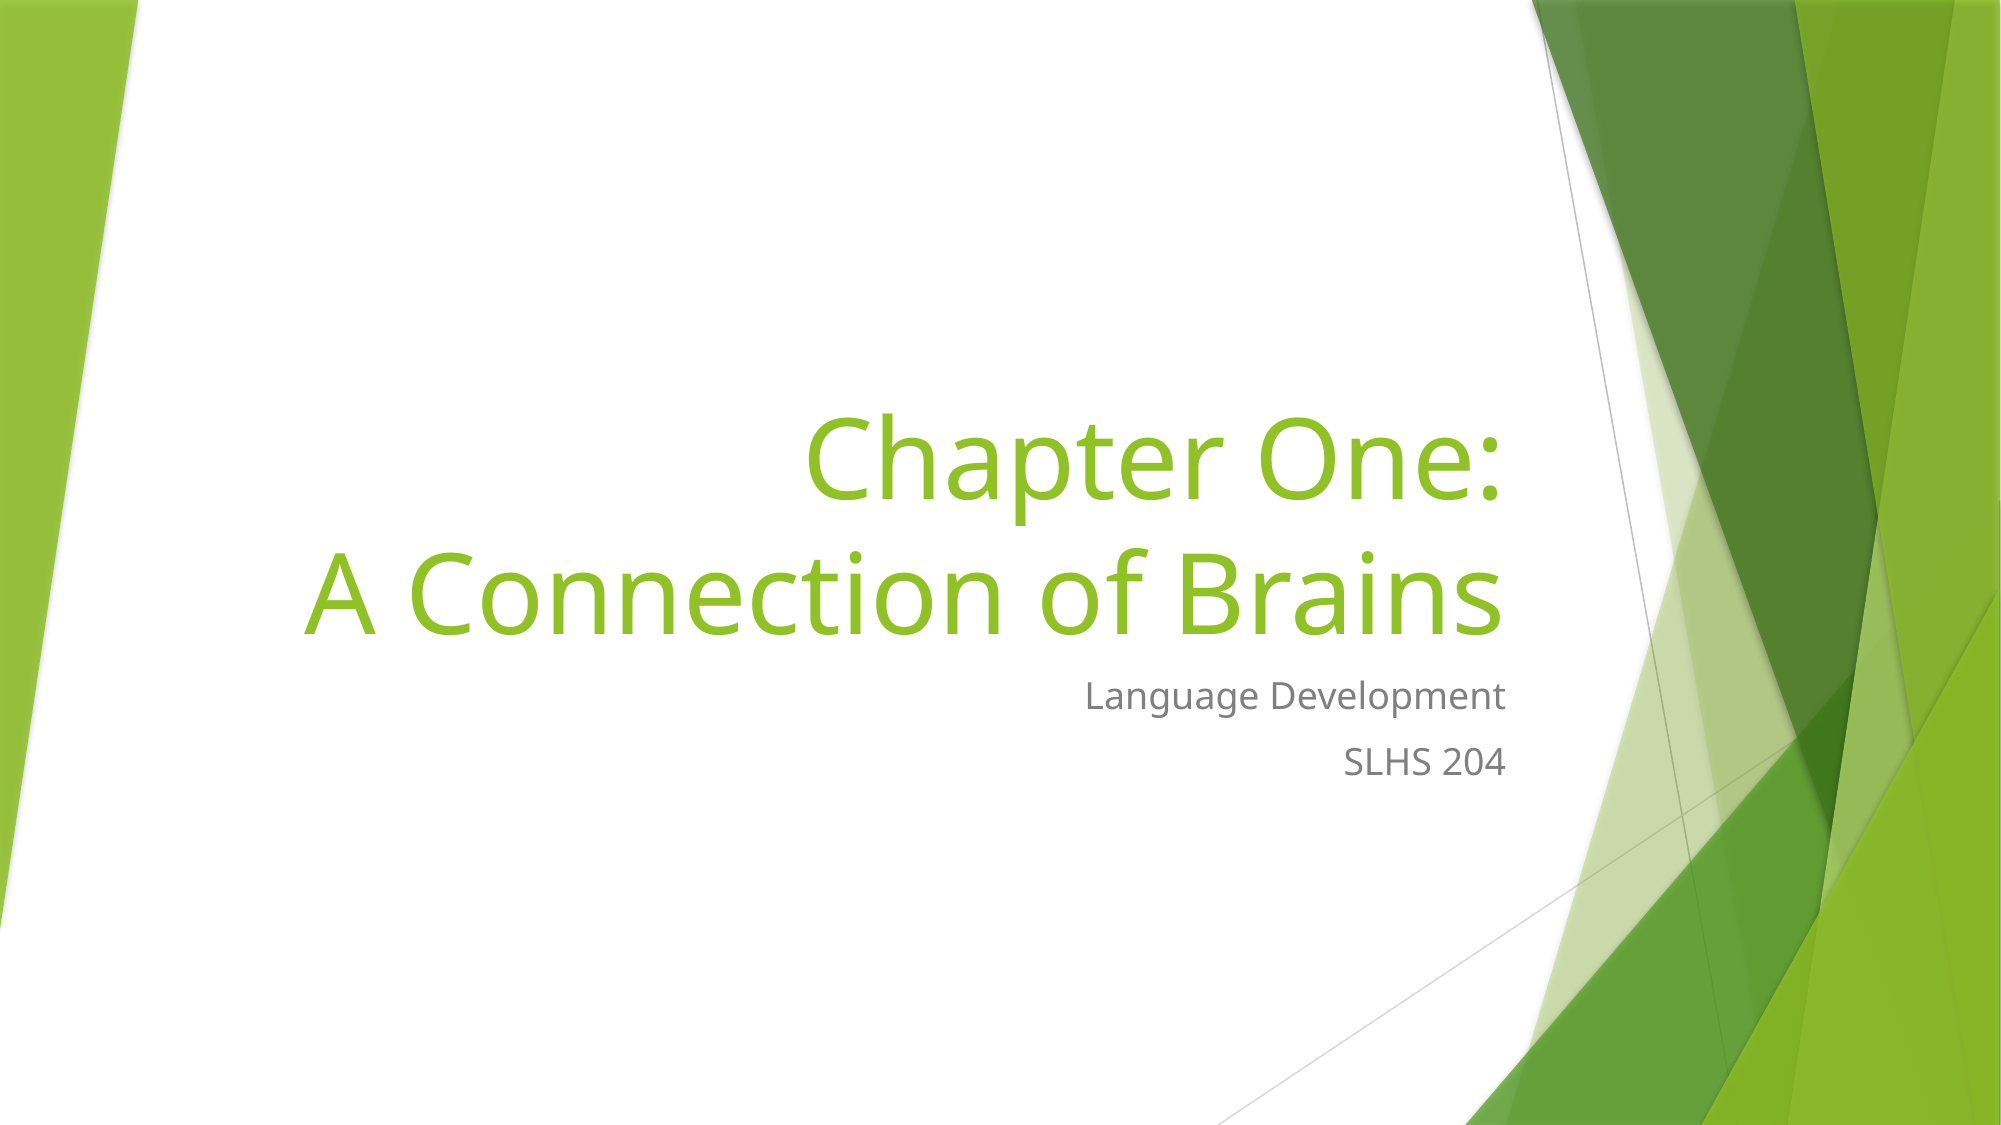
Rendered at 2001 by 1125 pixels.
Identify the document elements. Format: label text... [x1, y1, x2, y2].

subtitle Language Development SLHS 204 [247, 664, 1522, 845]
title Chapter One: A Connection of Brains [247, 394, 1522, 664]
